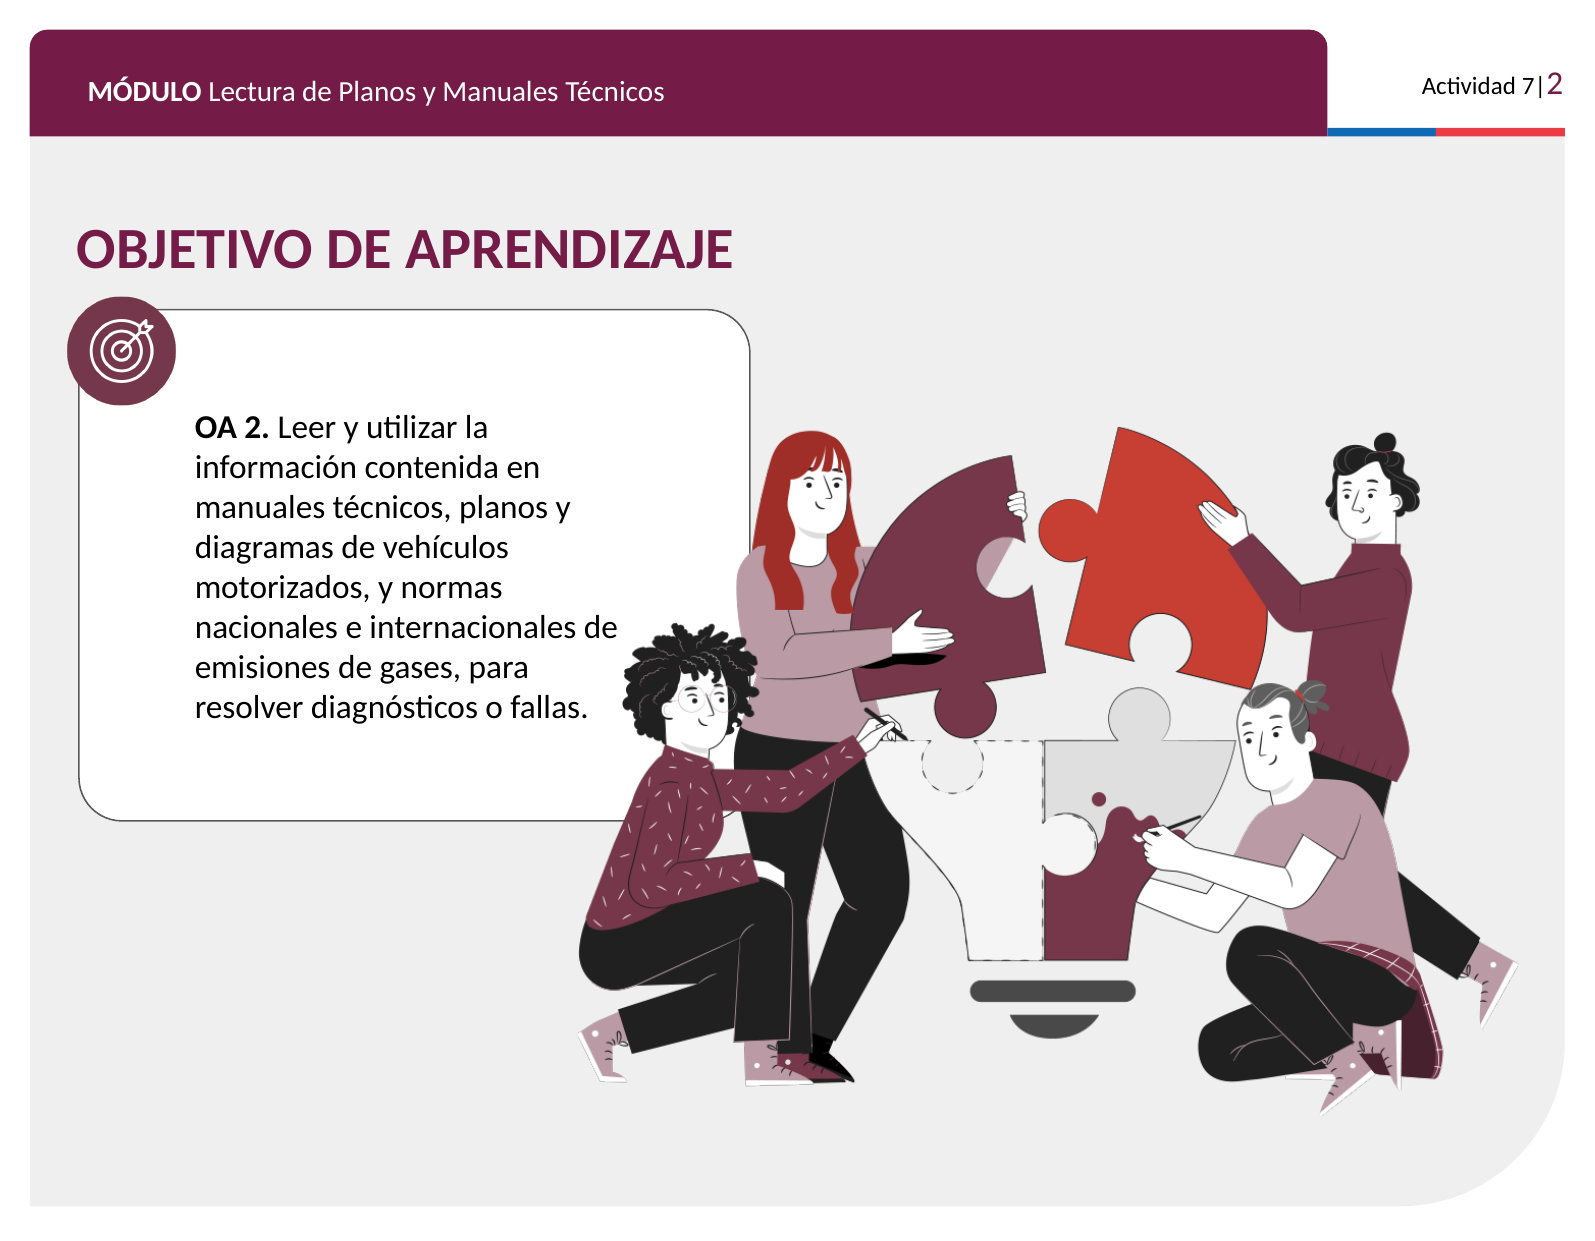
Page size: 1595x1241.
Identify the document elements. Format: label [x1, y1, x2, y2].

text_box [61, 225, 1532, 1122]
